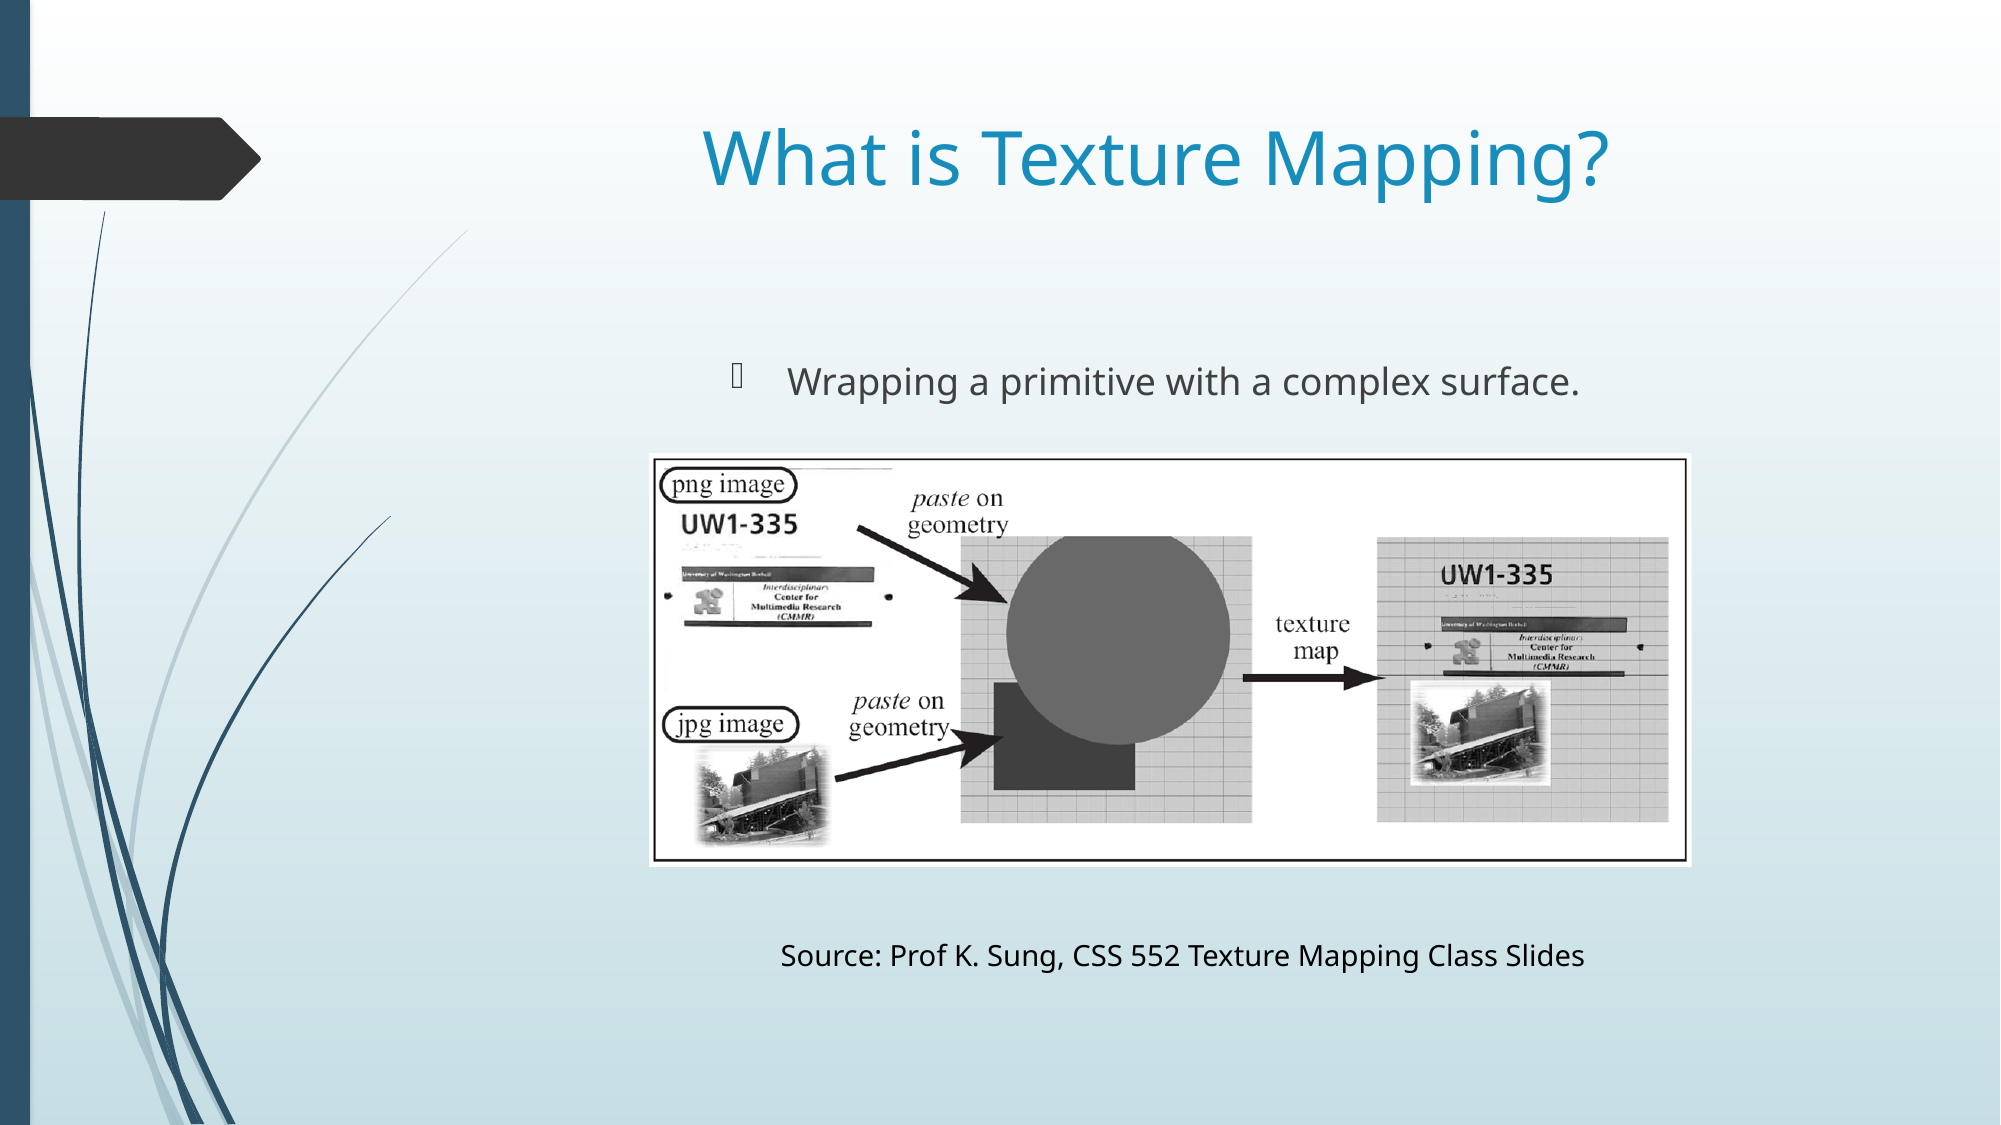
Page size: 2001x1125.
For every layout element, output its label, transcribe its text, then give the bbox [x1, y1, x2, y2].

list Wrapping a primitive with a complex surface. [424, 350, 1888, 970]
picture [649, 453, 1692, 867]
title What is Texture Mapping? [425, 102, 1888, 313]
text_box Source: Prof K. Sung, CSS 552 Texture Mapping Class Slides [588, 929, 1779, 980]
